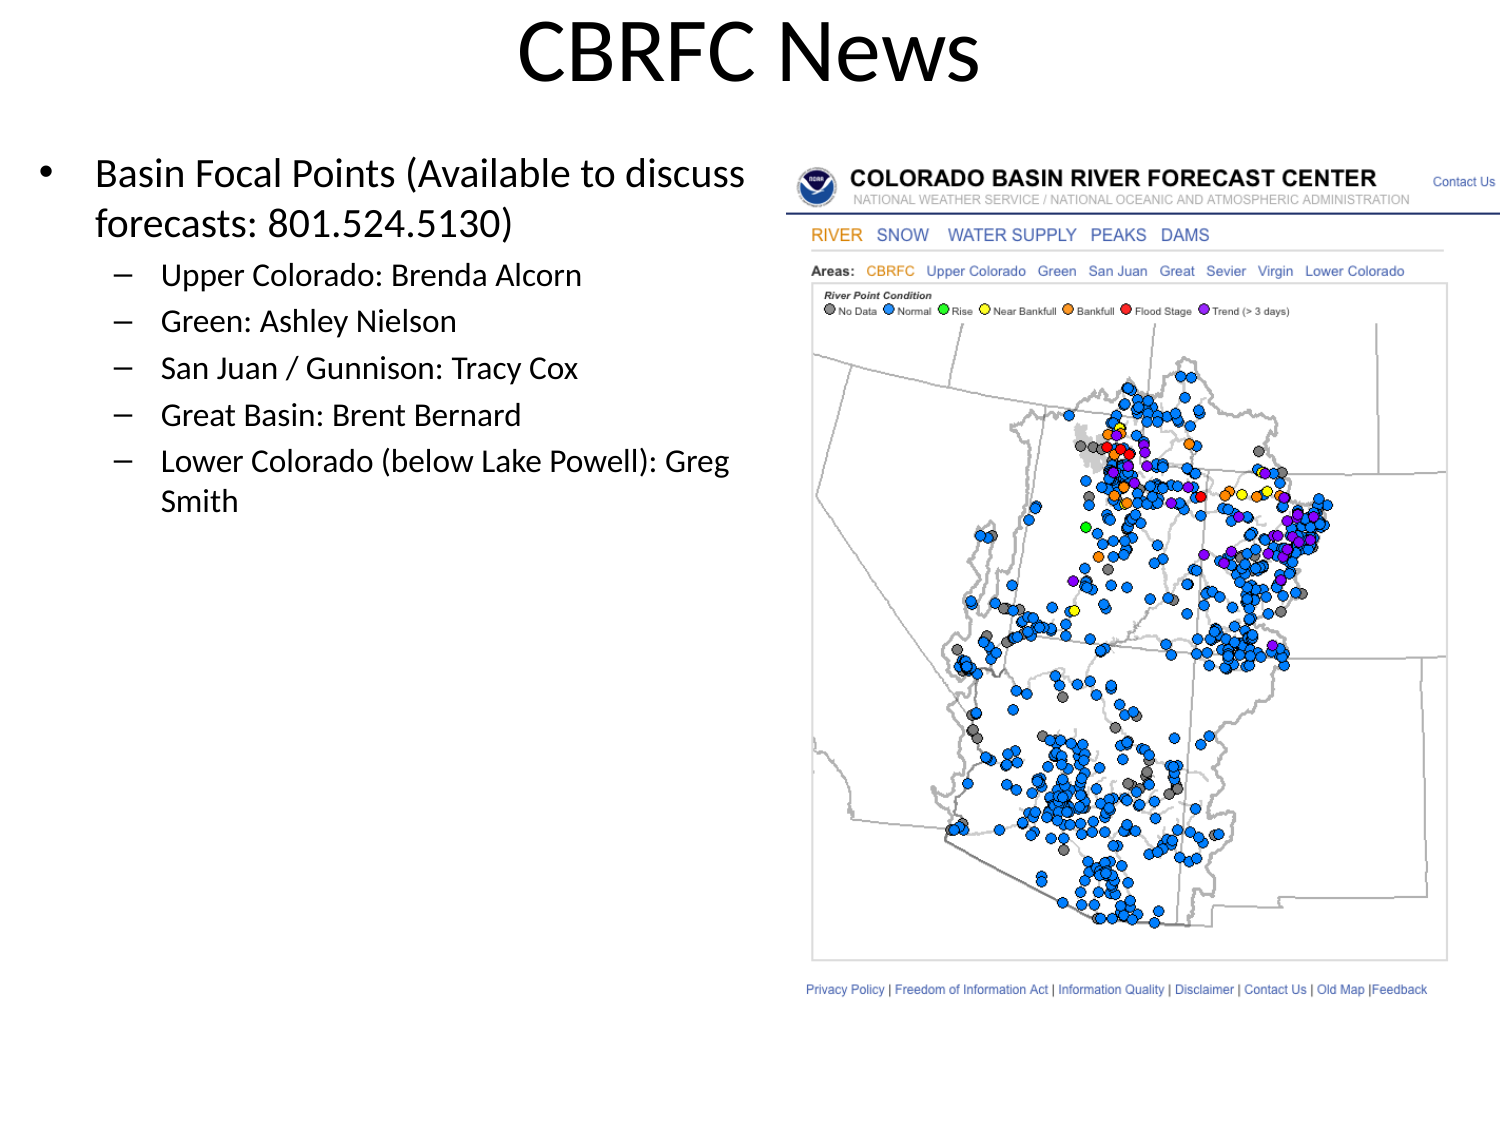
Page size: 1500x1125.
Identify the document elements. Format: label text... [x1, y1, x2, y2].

picture [786, 162, 1500, 1013]
list Basin Focal Points (Available to discuss forecasts: 801.524.5130) Upper Colorado: Brenda Alcorn Green: Ashley Nielson San Juan / Gunnison: Tracy Cox Great Basin: Brent Bernard Lower Colorado (below Lake Powell): Greg Smith [23, 138, 787, 340]
title CBRFC News [74, 0, 1426, 139]
